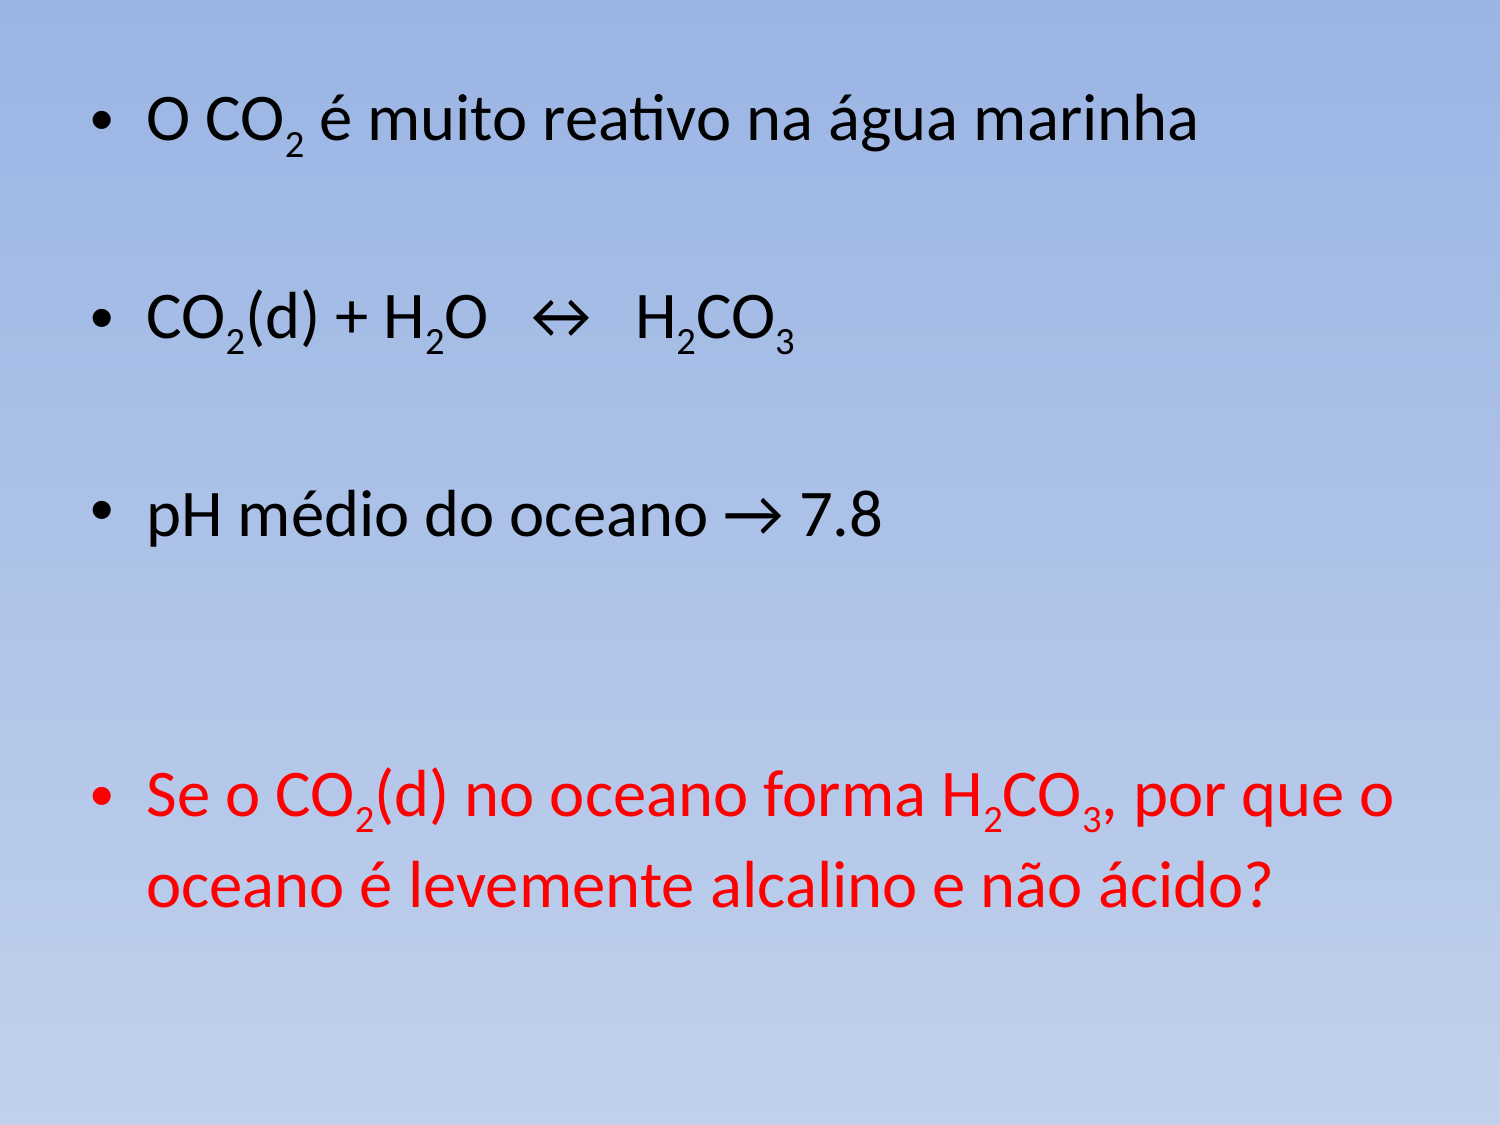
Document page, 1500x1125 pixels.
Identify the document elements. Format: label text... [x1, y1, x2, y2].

list O CO2 é muito reativo na água marinha CO2(d) + H2O ↔ H2CO3 pH médio do oceano → 7.8 Se o CO2(d) no oceano forma H2CO3, por que o oceano é levemente alcalino e não ácido? [75, 66, 1425, 1005]
